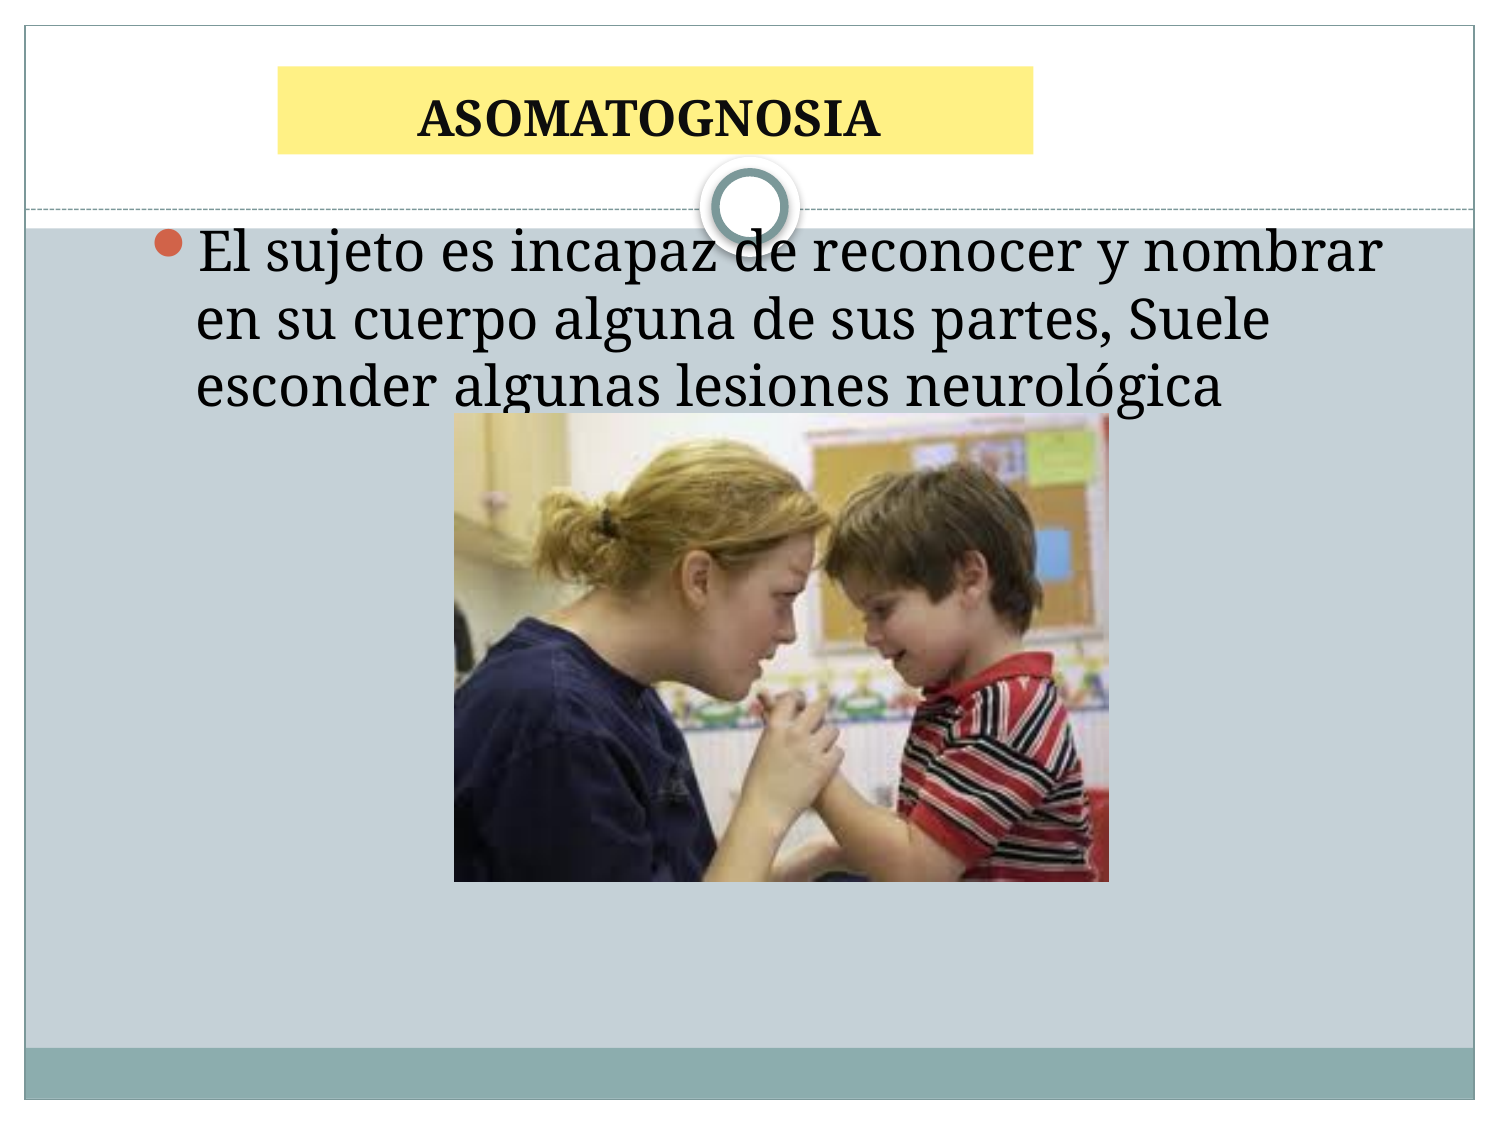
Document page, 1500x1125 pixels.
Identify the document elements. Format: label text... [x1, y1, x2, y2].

title ASOMATOGNOSIA [277, 66, 1034, 155]
picture [454, 413, 1110, 882]
list El sujeto es incapaz de reconocer y nombrar en su cuerpo alguna de sus partes, Suele esconder algunas lesiones neurológica [135, 208, 1407, 845]
